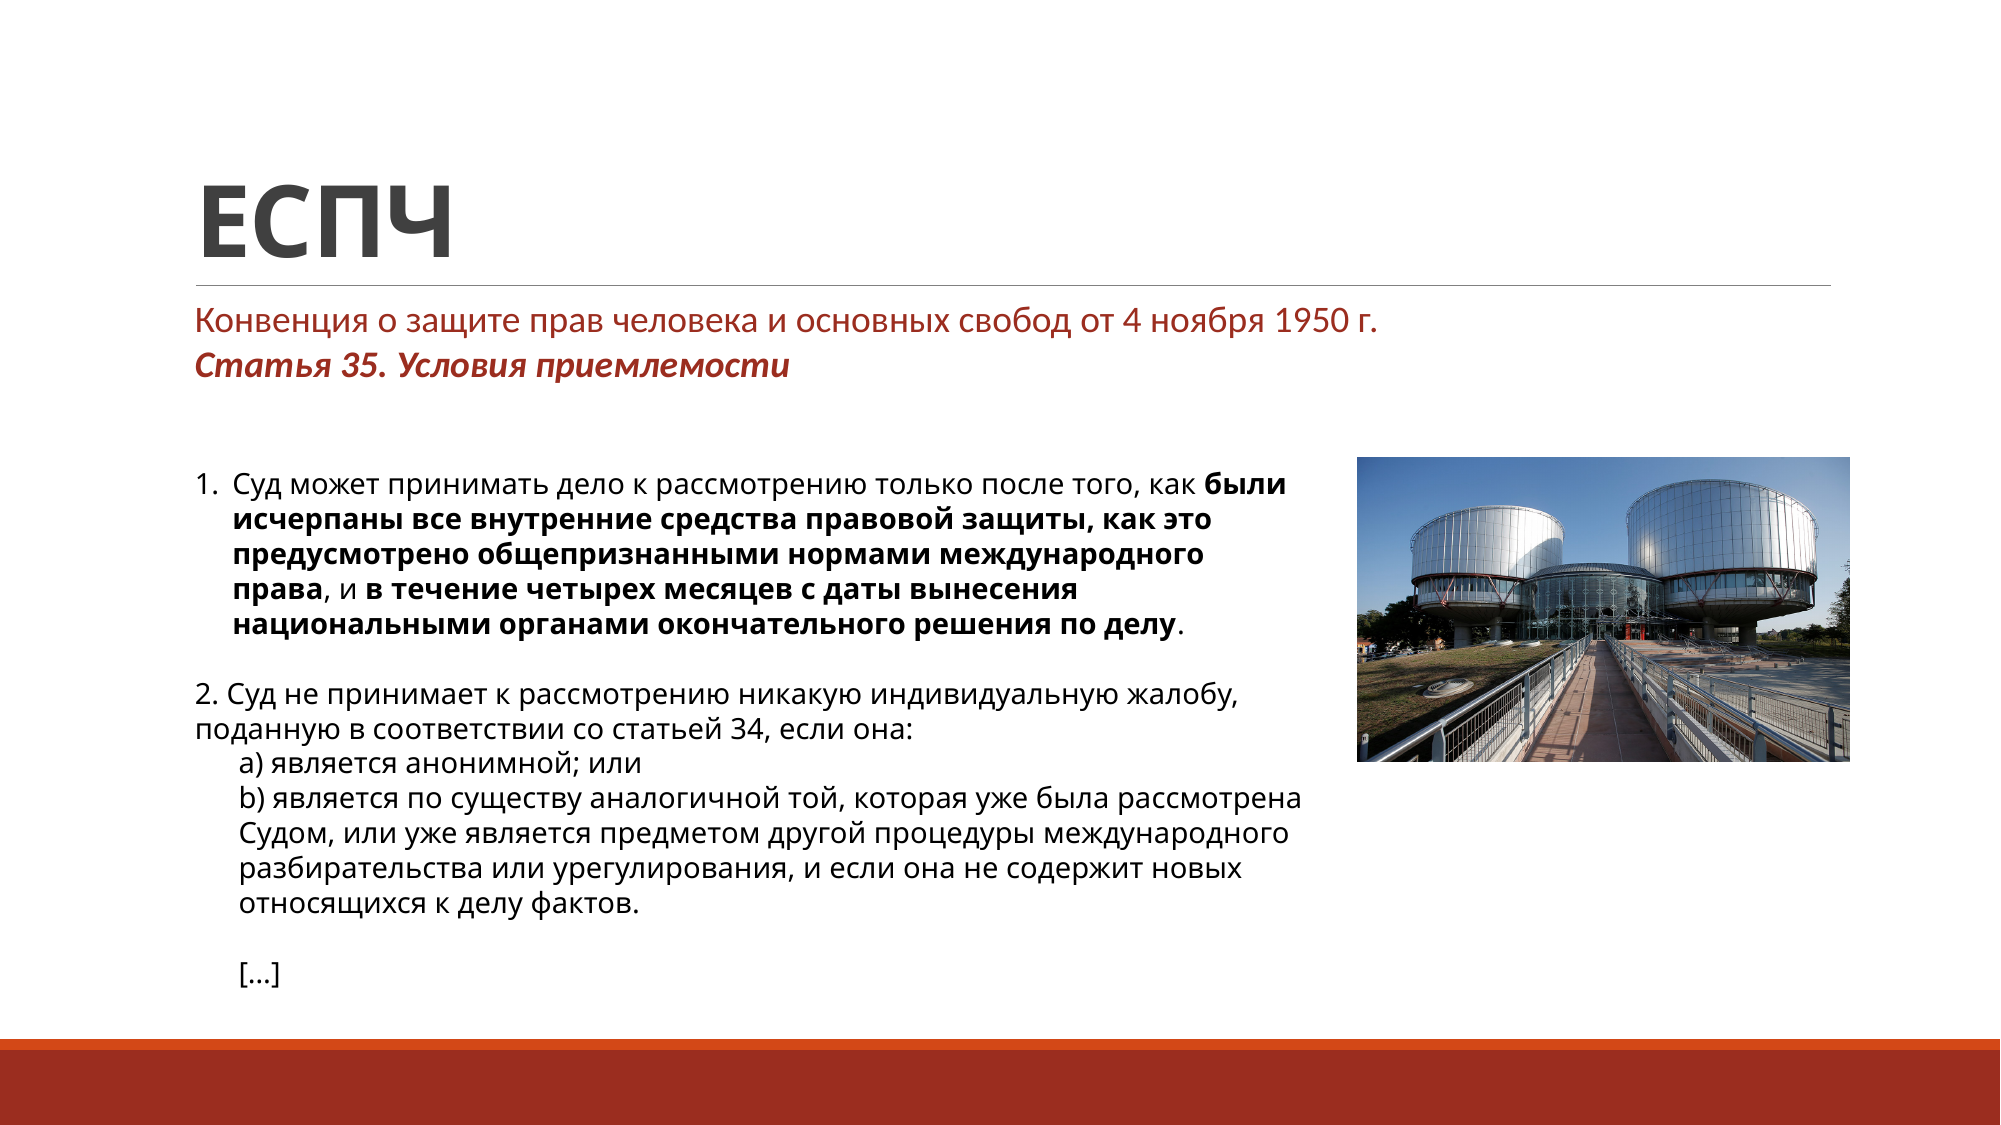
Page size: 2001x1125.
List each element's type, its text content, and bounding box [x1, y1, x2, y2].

title ЕСПЧ [180, 47, 1830, 285]
text_box Суд может принимать дело к рассмотрению только после того, как были исчерпаны все внутренние средства правовой защиты, как это предусмотрено общепризнанными нормами международного права, и в течение четырех месяцев с даты вынесения национальными органами окончательного решения по делу. 2. Суд не принимает к рассмотрению никакую индивидуальную жалобу, поданную в соответствии со статьей 34, если она: a) является анонимной; или b) является по существу аналогичной той, которая уже была рассмотрена Судом, или уже является предметом другой процедуры международного разбирательства или урегулирования, и если она не содержит новых относящихся к делу фактов. […] [180, 457, 1319, 997]
text_box Конвенция о защите прав человека и основных свобод от 4 ноября 1950 г. Статья 35. Условия приемлемости [180, 288, 1923, 393]
picture [1356, 457, 1850, 763]
